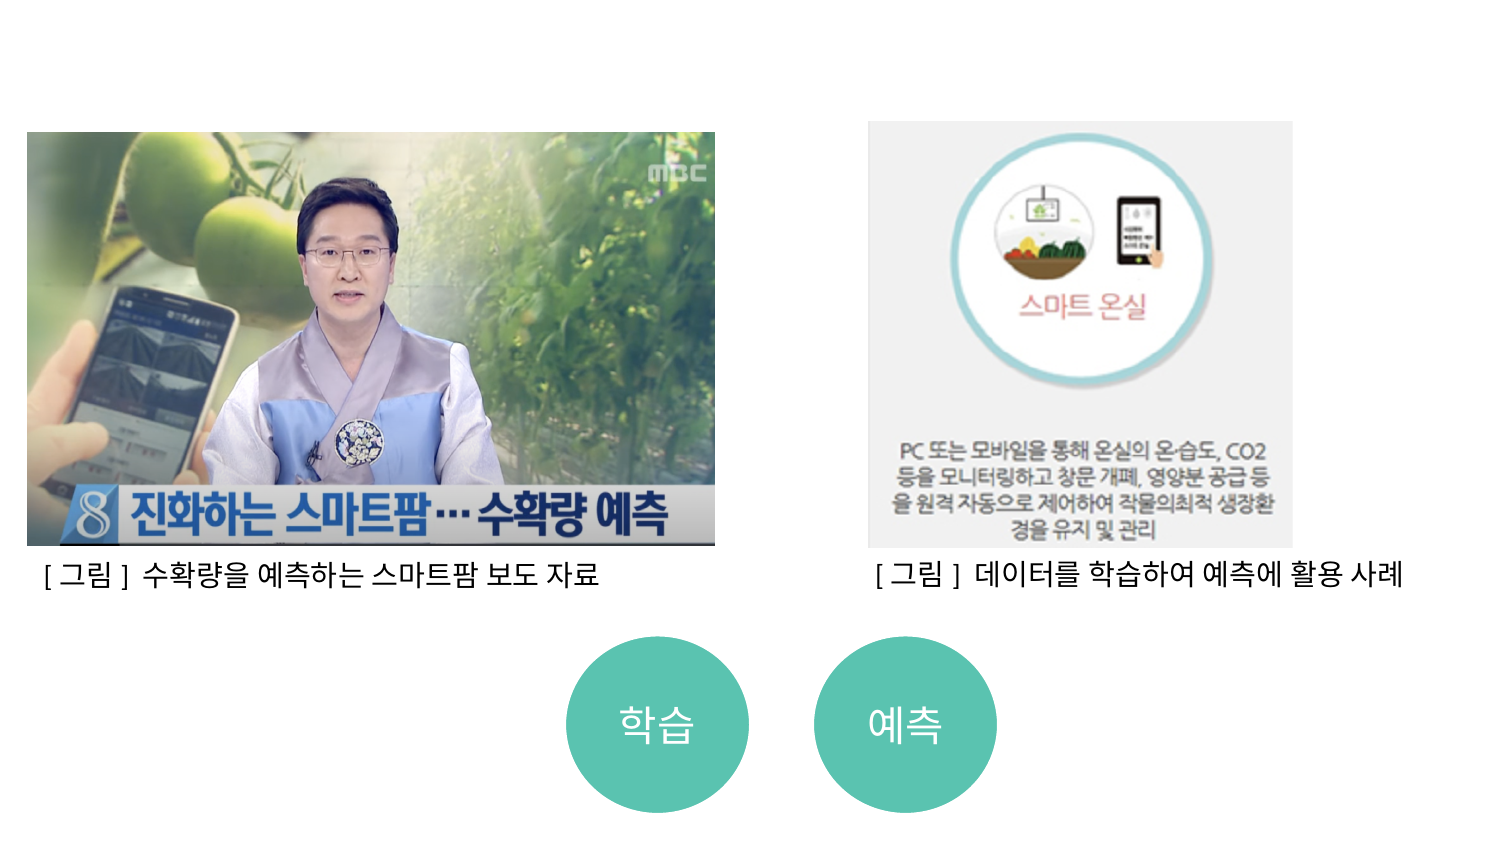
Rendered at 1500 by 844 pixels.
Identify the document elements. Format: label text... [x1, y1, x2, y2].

text_box 예측 [813, 635, 999, 814]
picture [867, 120, 1293, 548]
text_box [그림] 수확량을 예측하는 스마트팜 보도 자료 [0, 551, 774, 598]
picture [26, 132, 715, 546]
text_box 학습 [565, 635, 751, 814]
text_box [그림] 데이터를 학습하여 예측에 활용 사례 [809, 550, 1471, 597]
